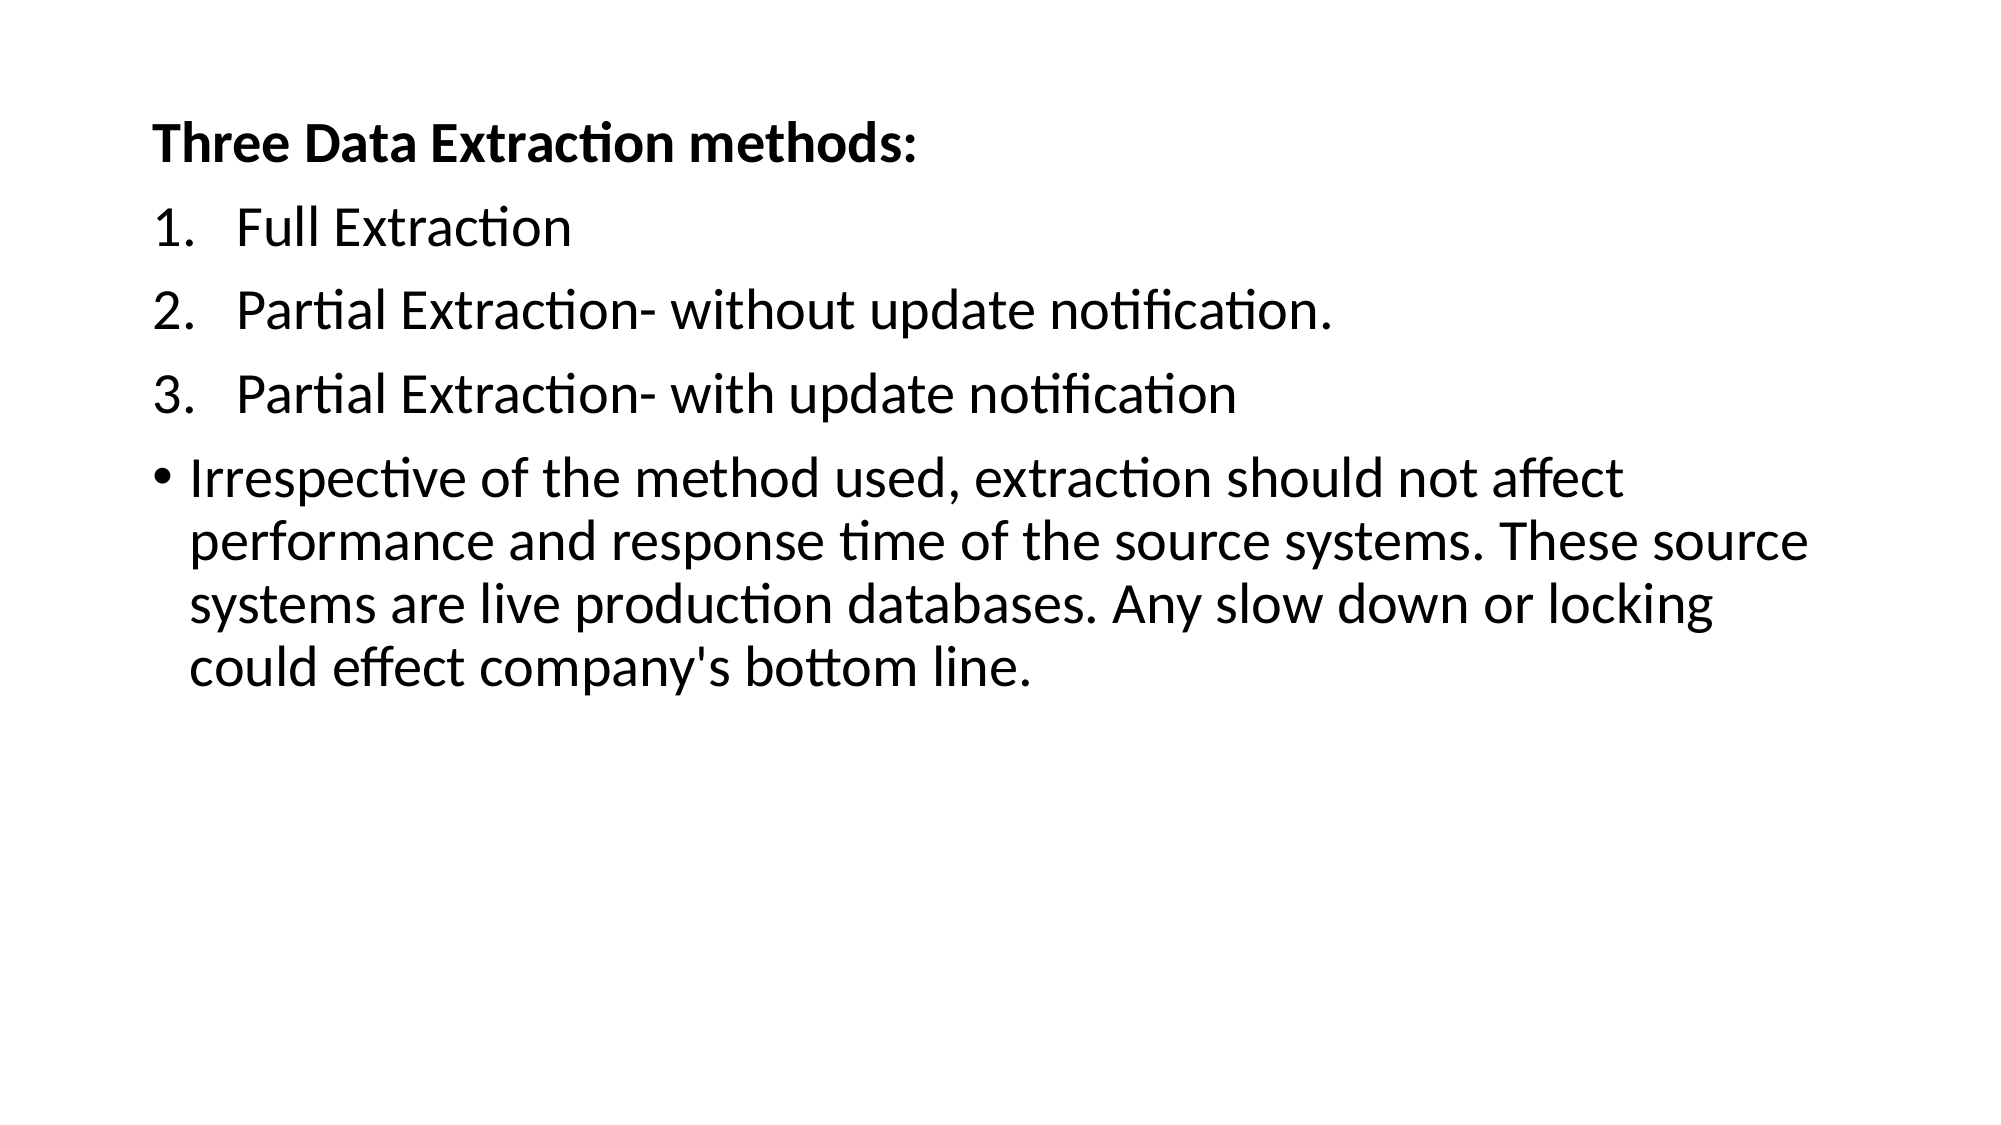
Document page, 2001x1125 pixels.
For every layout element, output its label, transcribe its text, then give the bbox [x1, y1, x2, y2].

list Three Data Extraction methods: Full Extraction Partial Extraction- without update notification. Partial Extraction- with update notification Irrespective of the method used, extraction should not affect performance and response time of the source systems. These source systems are live production databases. Any slow down or locking could effect company's bottom line. [137, 104, 1863, 1014]
